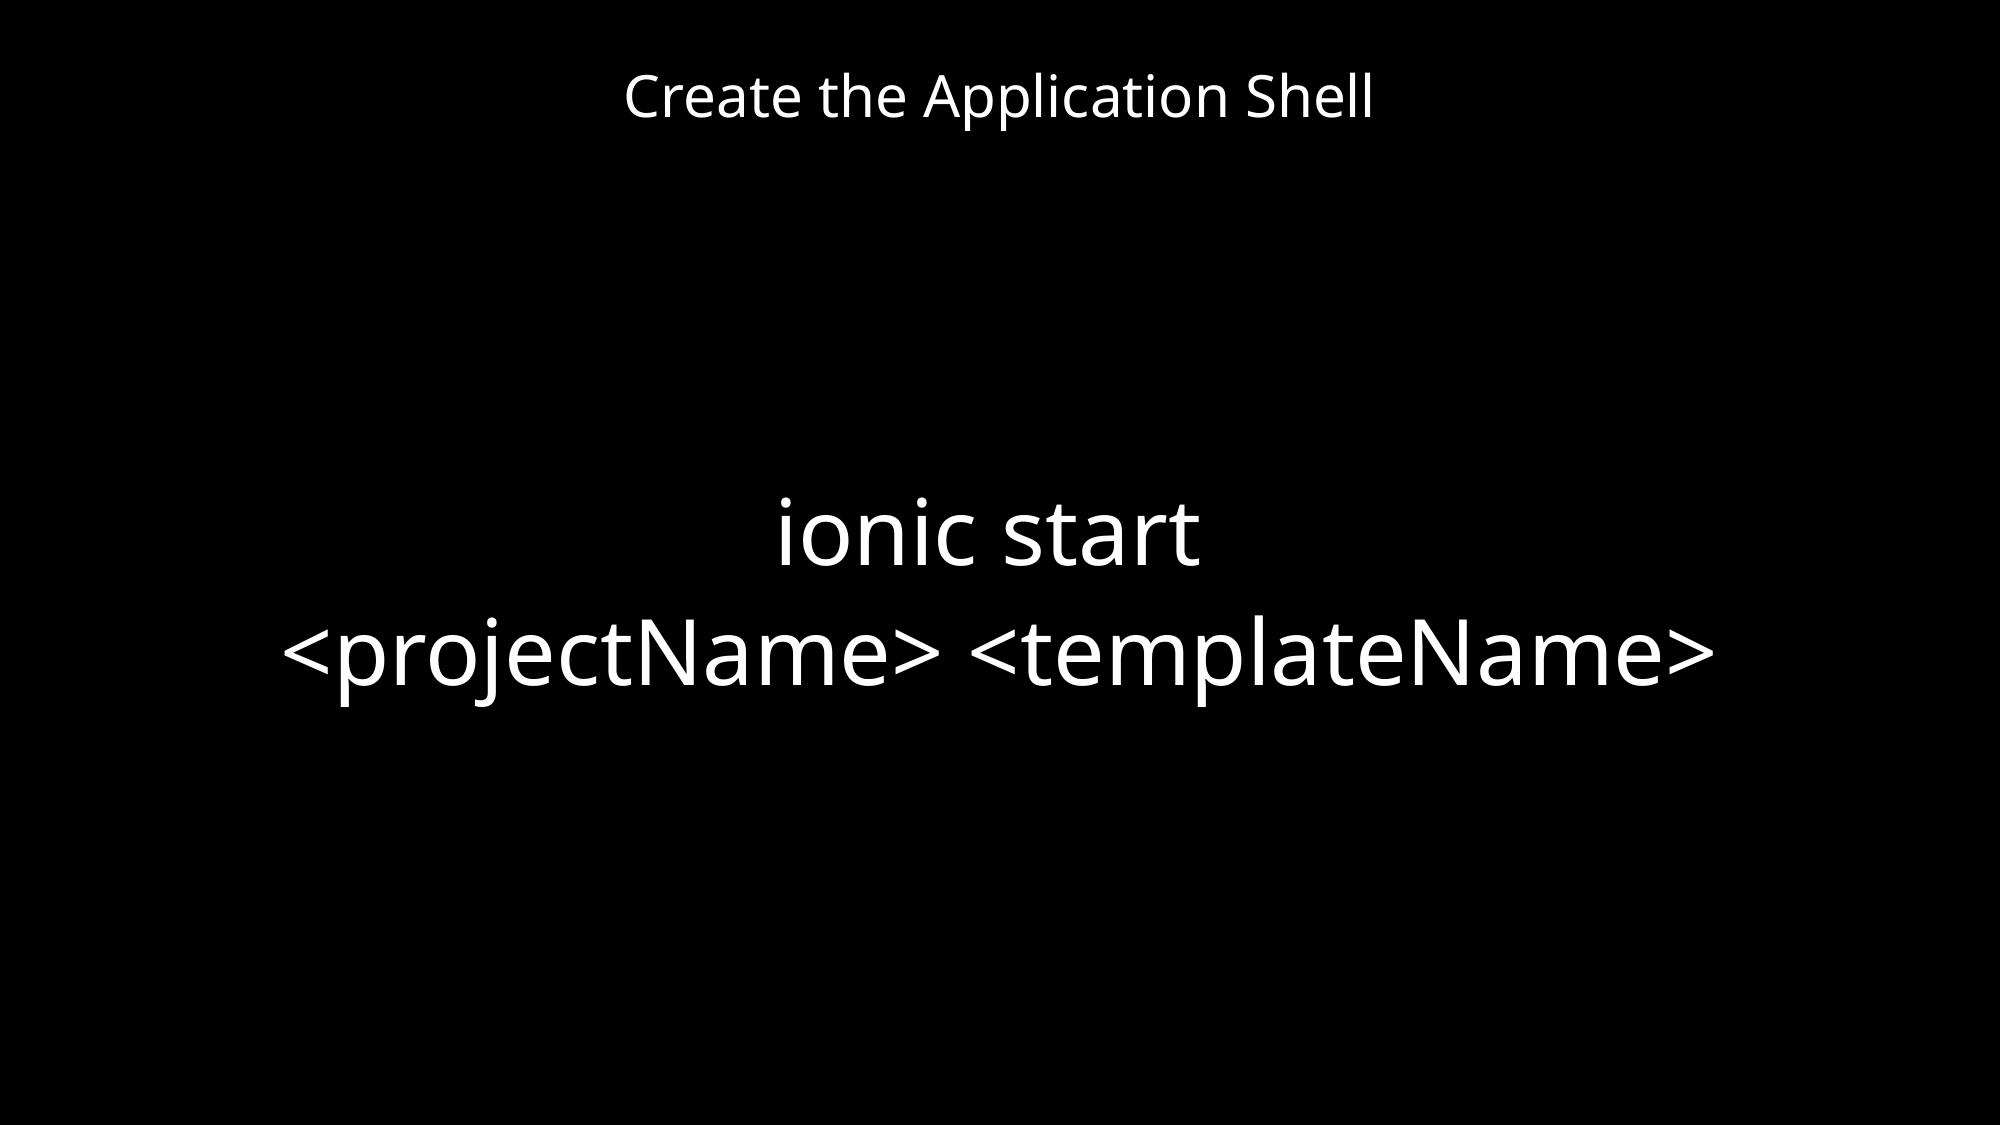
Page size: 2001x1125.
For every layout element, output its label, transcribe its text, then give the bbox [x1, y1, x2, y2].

list ionic start <projectName> <templateName> [137, 179, 1863, 1014]
title Create the Application Shell [137, 59, 1863, 179]
